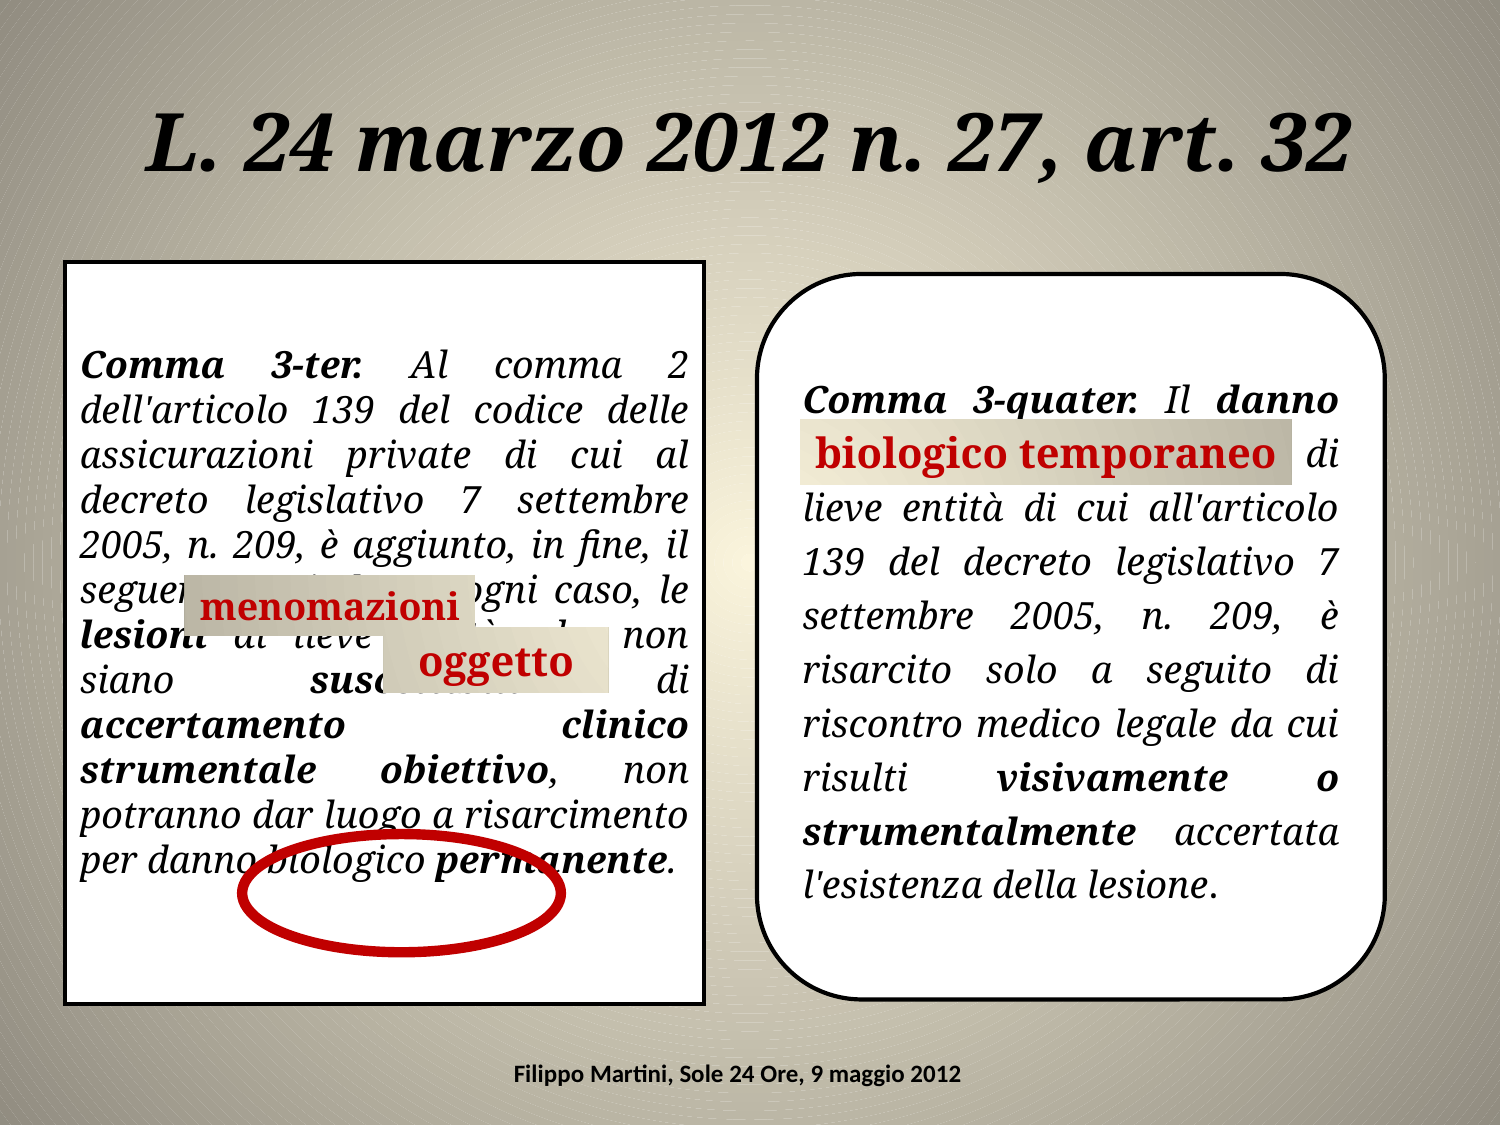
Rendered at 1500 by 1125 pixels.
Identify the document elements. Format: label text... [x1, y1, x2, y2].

text_box Comma 3-quater. Il danno alla persona per lesioni di lieve entità di cui all'articolo 139 del decreto legislativo 7 settembre 2005, n. 209, è risarcito solo a seguito di riscontro medico legale da cui risulti visivamente o strumentalmente accertata l'esistenza della lesione. [754, 271, 1387, 1002]
list Comma 3-ter. Al comma 2 dell'articolo 139 del codice delle assicurazioni private di cui al decreto legislativo 7 settembre 2005, n. 209, è aggiunto, in fine, il seguente periodo: In ogni caso, le lesioni di lieve entità, che non siano suscettibili di accertamento clinico strumentale obiettivo, non potranno dar luogo a risarcimento per danno biologico permanente. [63, 260, 706, 1006]
text_box oggetto [383, 627, 609, 693]
text_box menomazioni [184, 575, 475, 636]
text_box biologico temporaneo [800, 419, 1292, 485]
text_box [240, 831, 563, 955]
text_box [160, 1006, 487, 1040]
text_box [160, 250, 487, 260]
footer Filippo Martini, Sole 24 Ore, 9 maggio 2012 [360, 1042, 1117, 1103]
title L. 24 marzo 2012 n. 27, art. 32 [74, 44, 1426, 233]
